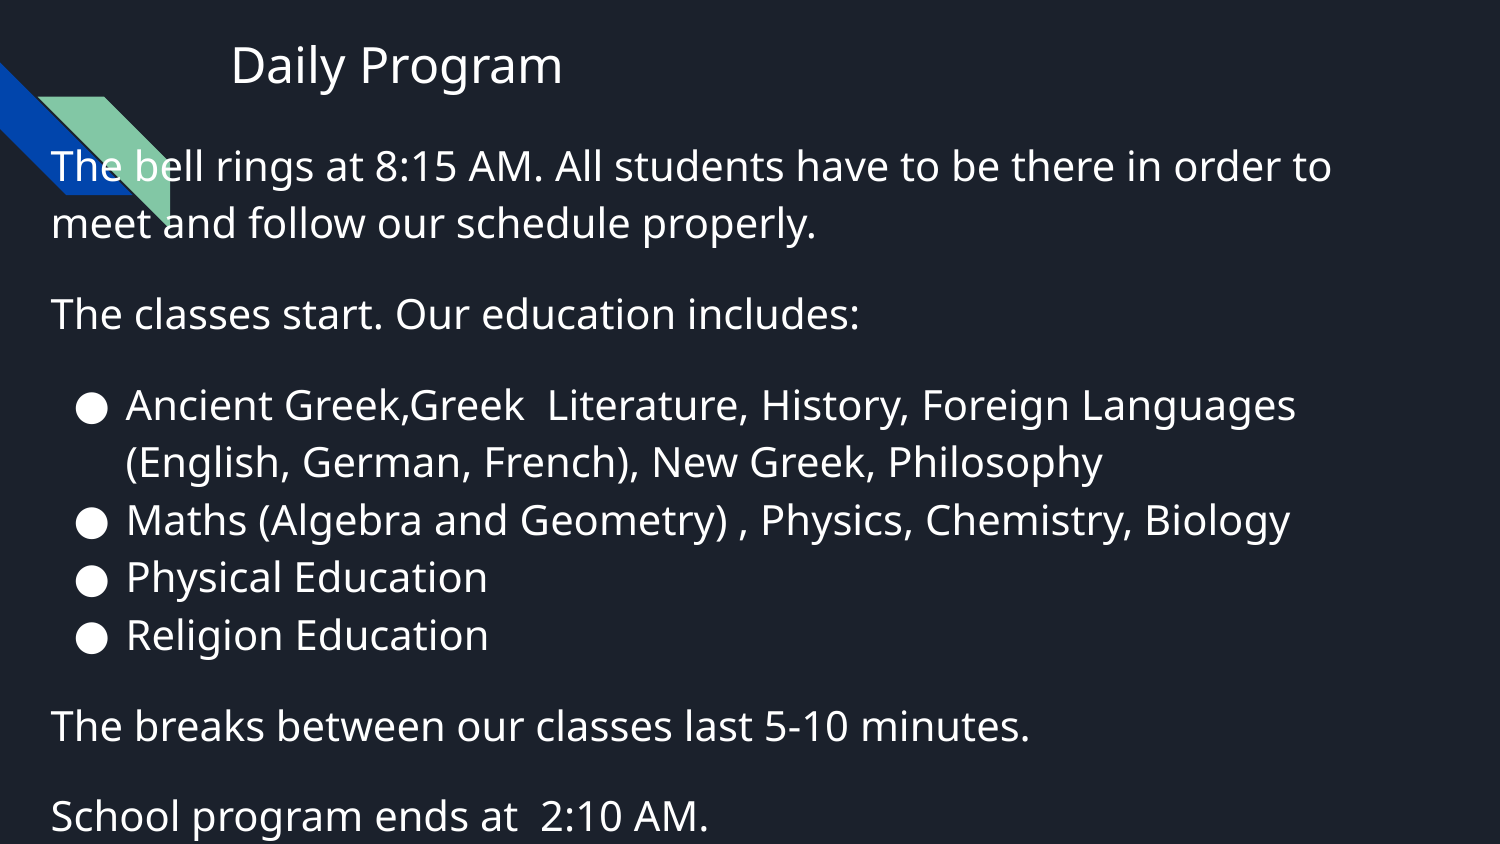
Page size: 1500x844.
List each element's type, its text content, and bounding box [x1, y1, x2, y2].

title Daily Program [215, 18, 1370, 116]
text_box [149, 353, 1350, 494]
list The bell rings at 8:15 AM. All students have to be there in order to meet and follow our schedule properly. The classes start. Our education includes: Ancient Greek,Greek Literature, History, Foreign Languages (English, German, French), New Greek, Philosophy Maths (Algebra and Geometry) , Physics, Chemistry, Biology Physical Education Religion Education The breaks between our classes last 5-10 minutes. School program ends at 2:10 AM. [35, 116, 1437, 229]
